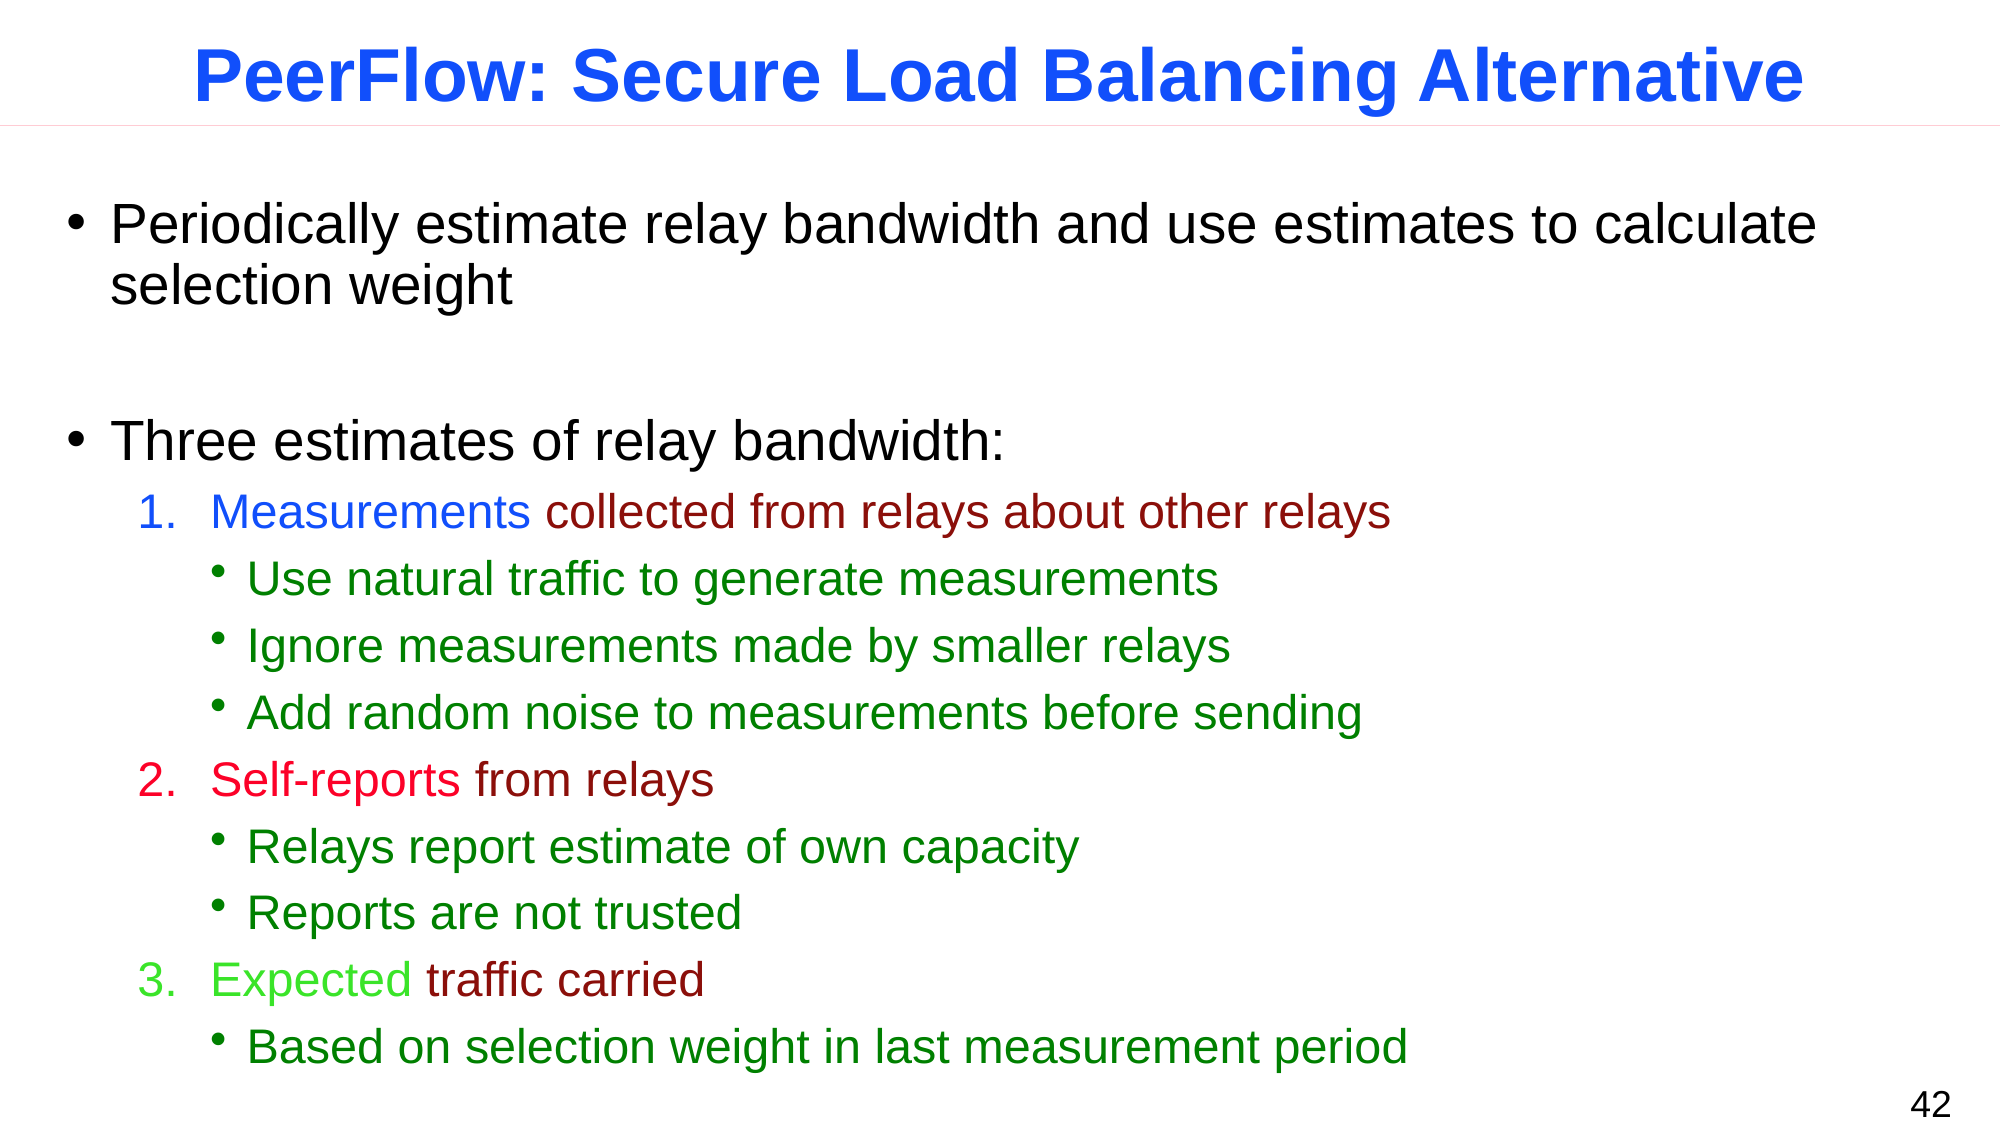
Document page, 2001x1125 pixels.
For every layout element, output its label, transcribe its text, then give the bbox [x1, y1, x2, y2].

list Periodically estimate relay bandwidth and use estimates to calculate selection weight Three estimates of relay bandwidth: Measurements collected from relays about other relays Use natural traffic to generate measurements Ignore measurements made by smaller relays Add random noise to measurements before sending Self-reports from relays Relays report estimate of own capacity Reports are not trusted Expected traffic carried Based on selection weight in last measurement period [50, 187, 1967, 1086]
title PeerFlow: Secure Load Balancing Alternative [0, 24, 2000, 125]
